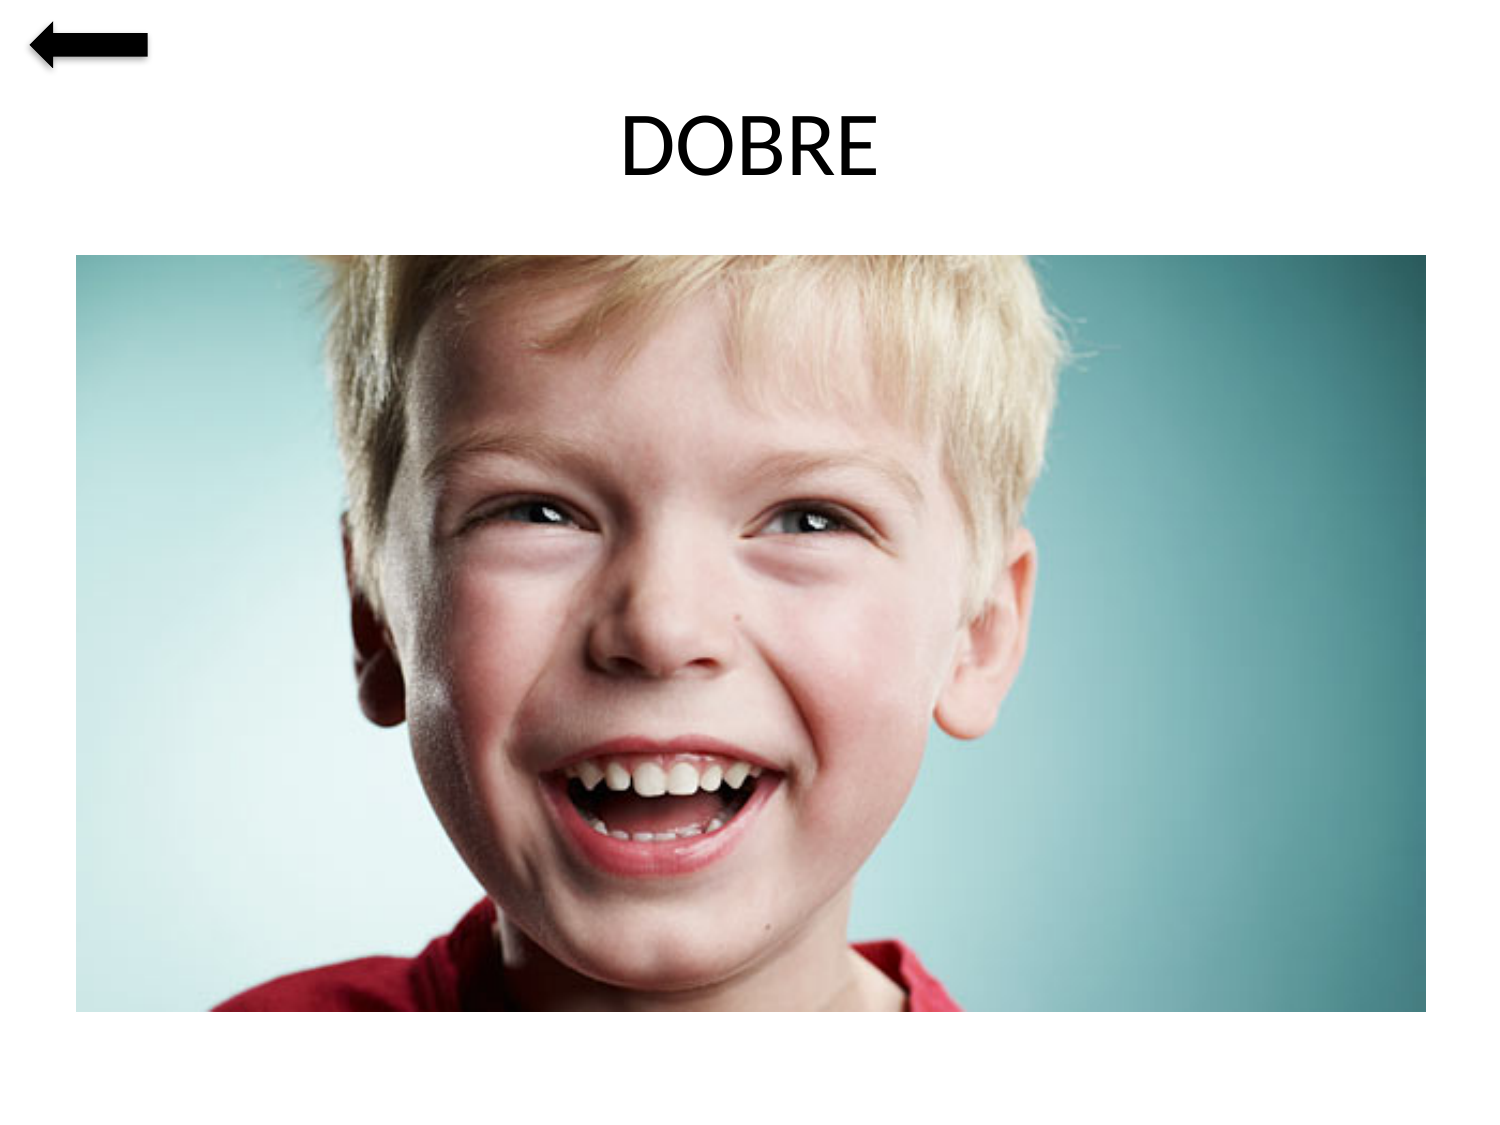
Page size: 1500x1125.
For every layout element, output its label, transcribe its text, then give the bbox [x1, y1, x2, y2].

picture [76, 255, 1427, 1012]
text_box [29, 21, 148, 69]
title DOBRE [75, 45, 1425, 233]
